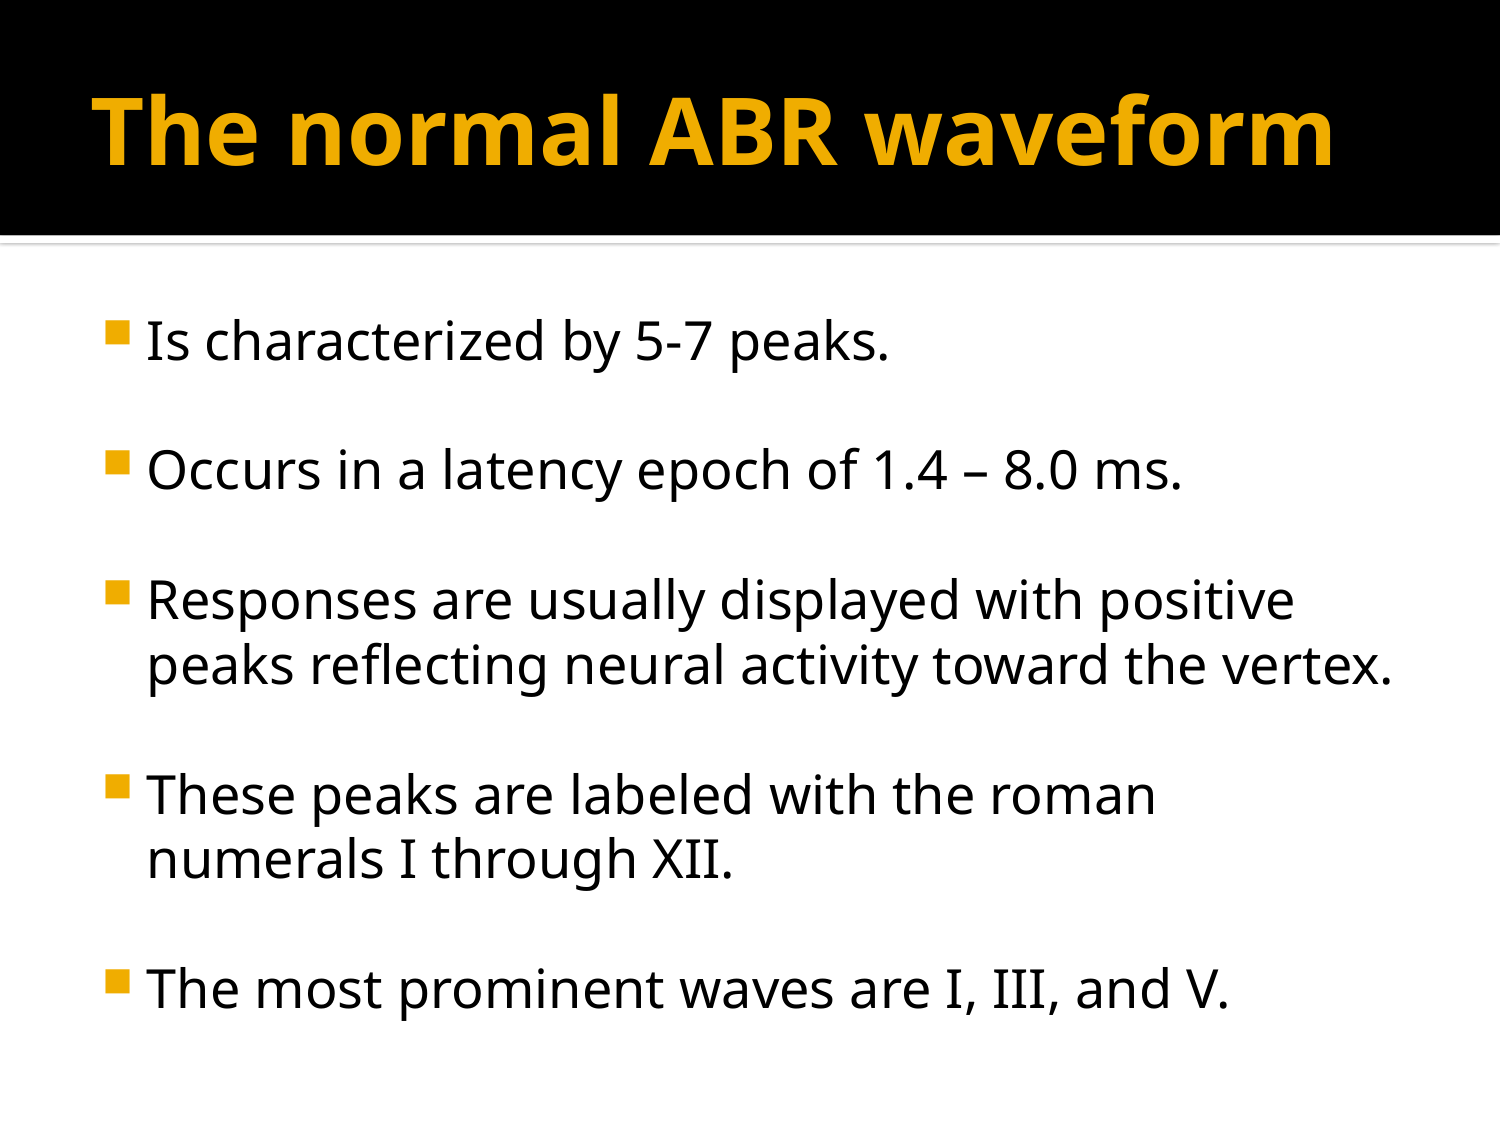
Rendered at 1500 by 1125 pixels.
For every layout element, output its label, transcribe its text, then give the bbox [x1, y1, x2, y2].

title The normal ABR waveform [75, 25, 1425, 231]
list Is characterized by 5-7 peaks. Occurs in a latency epoch of 1.4 – 8.0 ms. Responses are usually displayed with positive peaks reflecting neural activity toward the vertex. These peaks are labeled with the roman numerals I through XII. The most prominent waves are I, III, and V. [75, 291, 1425, 1050]
